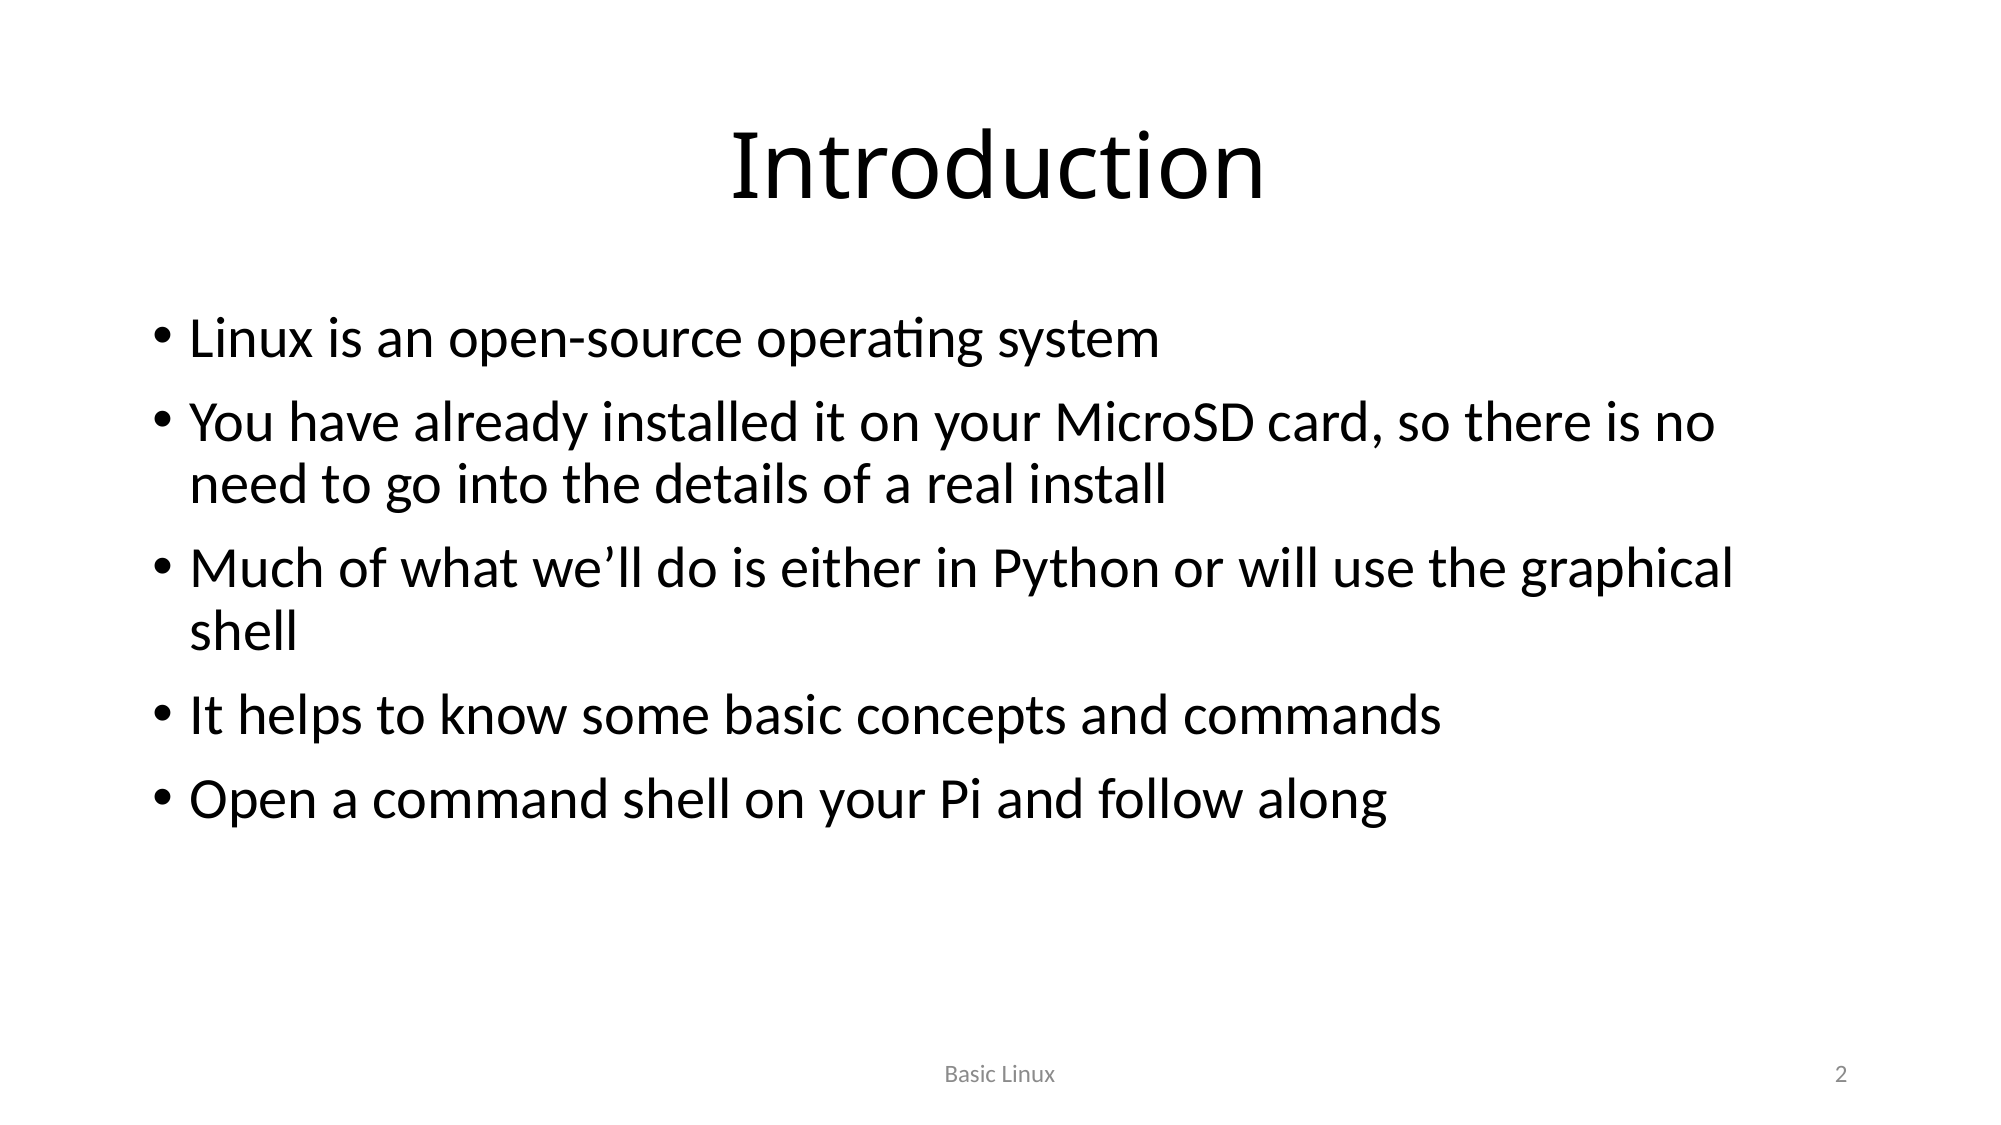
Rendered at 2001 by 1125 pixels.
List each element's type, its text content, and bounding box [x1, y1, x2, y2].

slide_number 2 [1412, 1042, 1863, 1103]
list Linux is an open-source operating system You have already installed it on your MicroSD card, so there is no need to go into the details of a real install Much of what we’ll do is either in Python or will use the graphical shell It helps to know some basic concepts and commands Open a command shell on your Pi and follow along [137, 299, 1863, 1014]
title Introduction [137, 59, 1863, 278]
footer Basic Linux [662, 1042, 1338, 1103]
